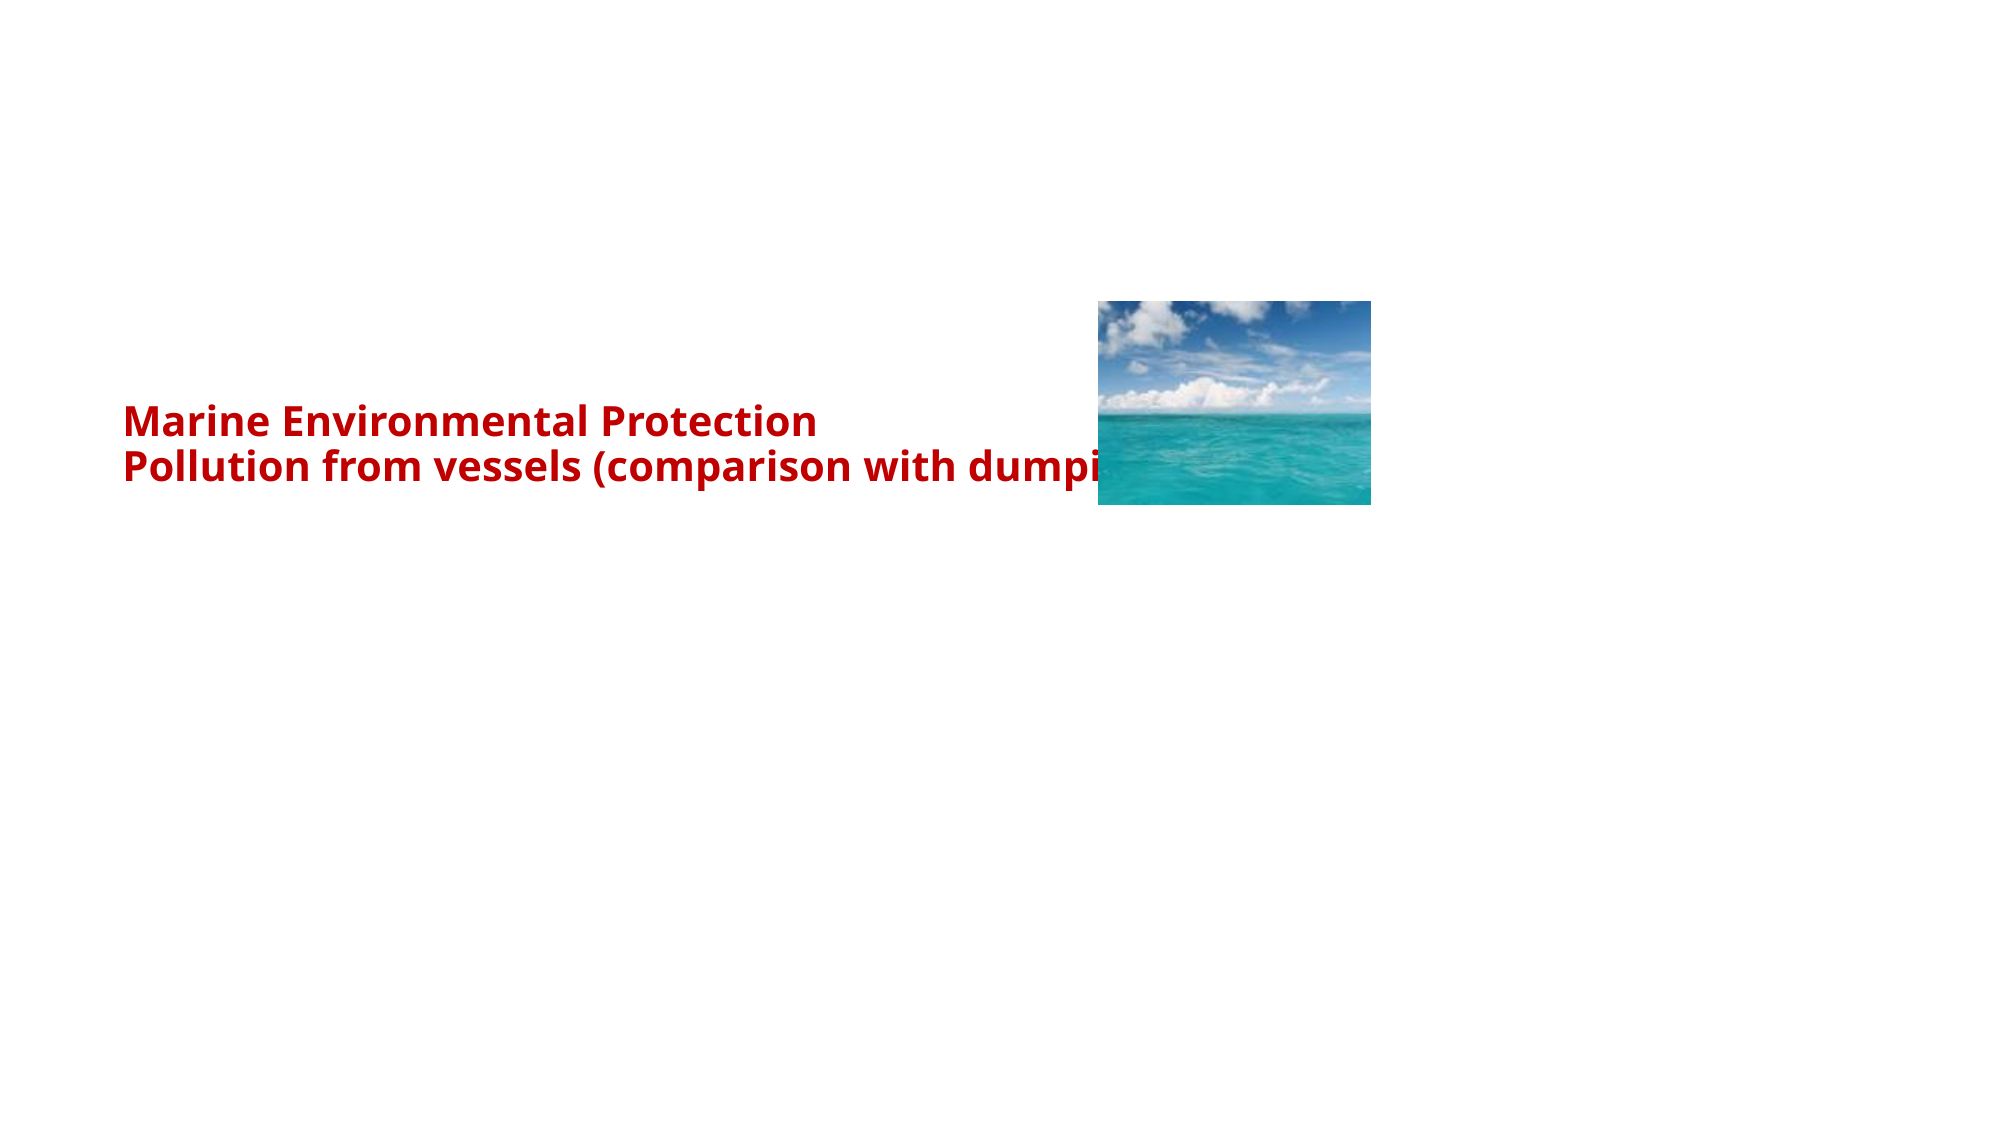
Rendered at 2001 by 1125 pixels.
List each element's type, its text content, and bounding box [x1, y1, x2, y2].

title Marine Environmental Protection Pollution from vessels (comparison with dumping) [107, 174, 1833, 768]
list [1098, 301, 1371, 505]
